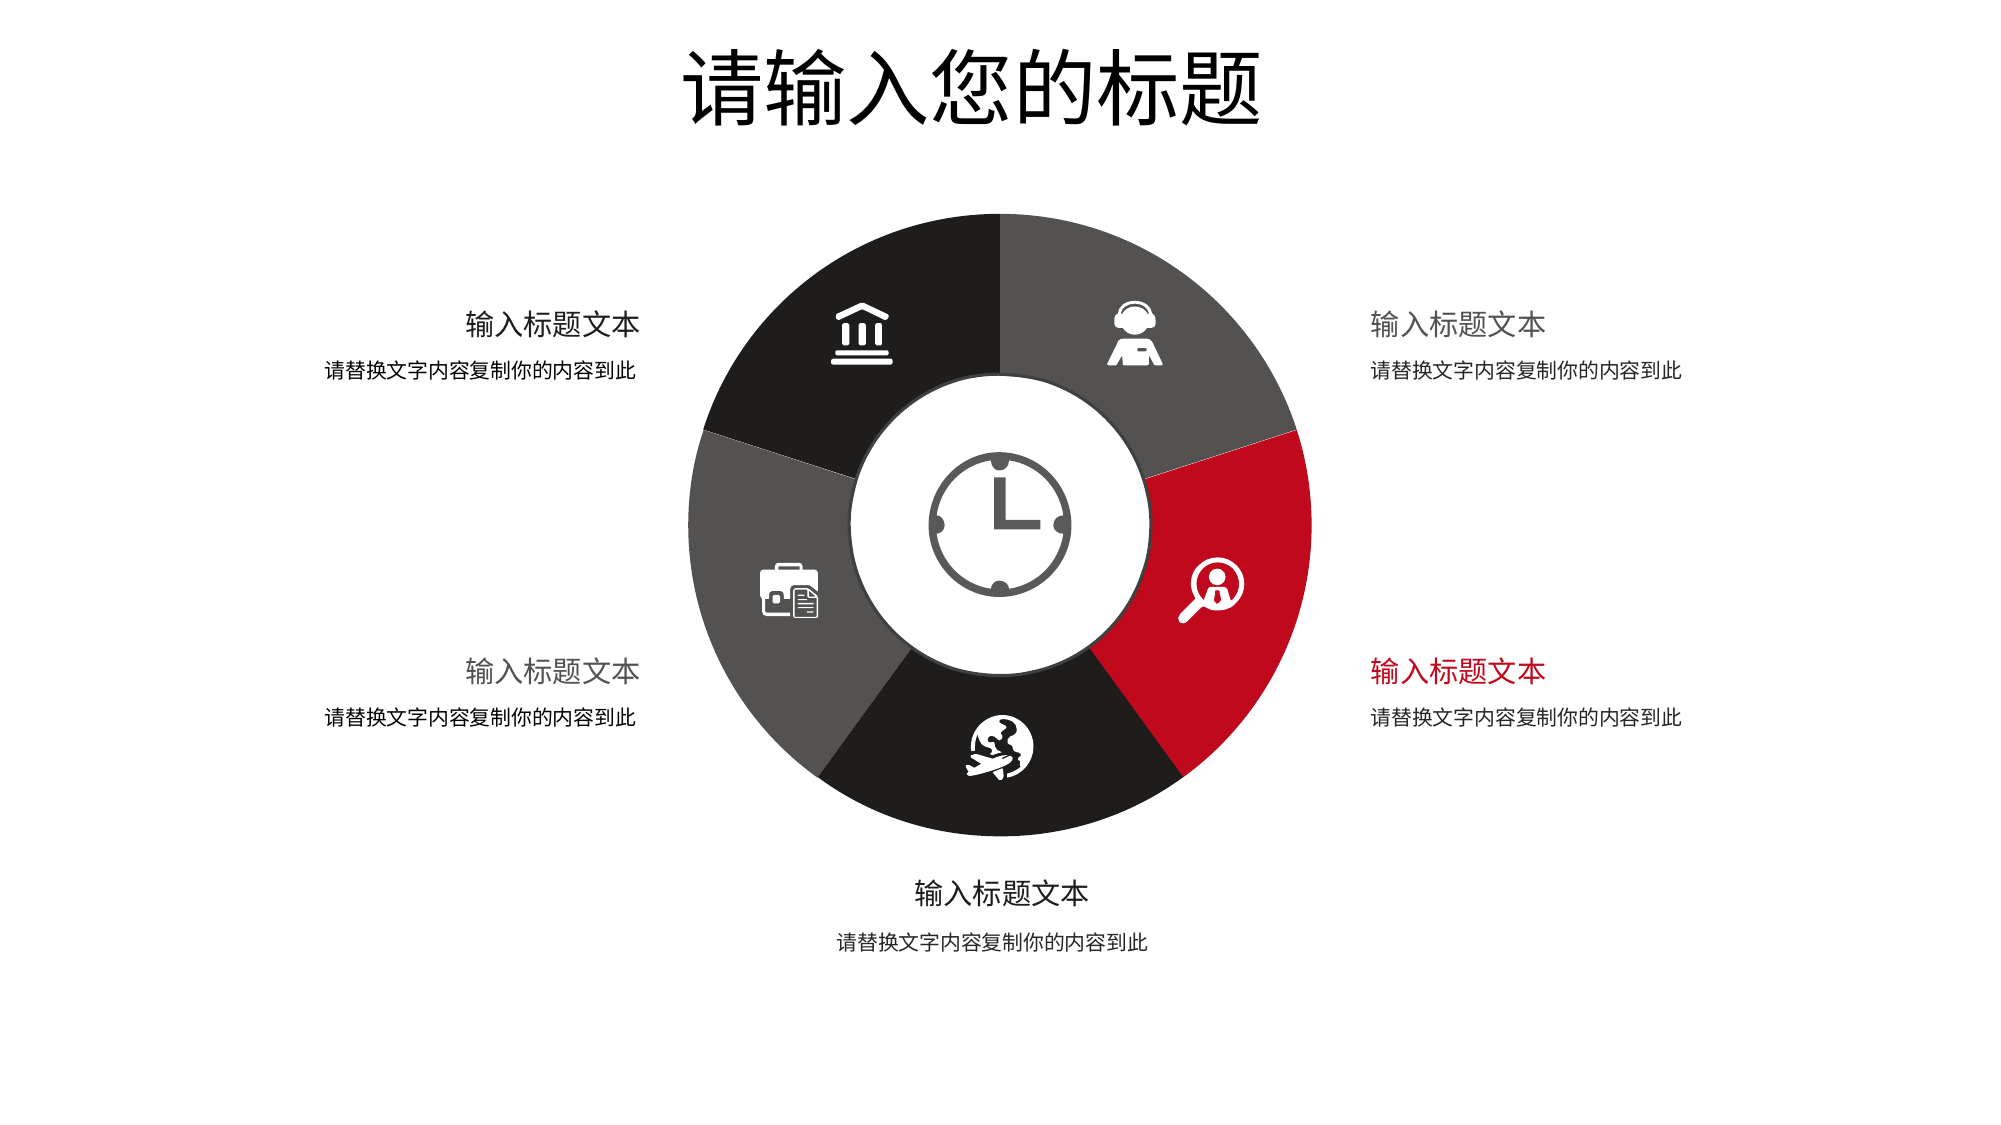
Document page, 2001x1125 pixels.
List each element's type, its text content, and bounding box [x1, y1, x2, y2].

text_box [221, 644, 700, 787]
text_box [1311, 644, 1785, 787]
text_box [688, 213, 1312, 837]
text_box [1311, 297, 1770, 440]
text_box 请输入您的标题 [665, 28, 1279, 144]
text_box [1153, 532, 1271, 648]
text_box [821, 836, 1183, 1005]
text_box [803, 276, 920, 392]
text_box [1076, 275, 1194, 392]
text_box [941, 689, 1058, 806]
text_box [731, 532, 848, 648]
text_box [221, 297, 700, 440]
